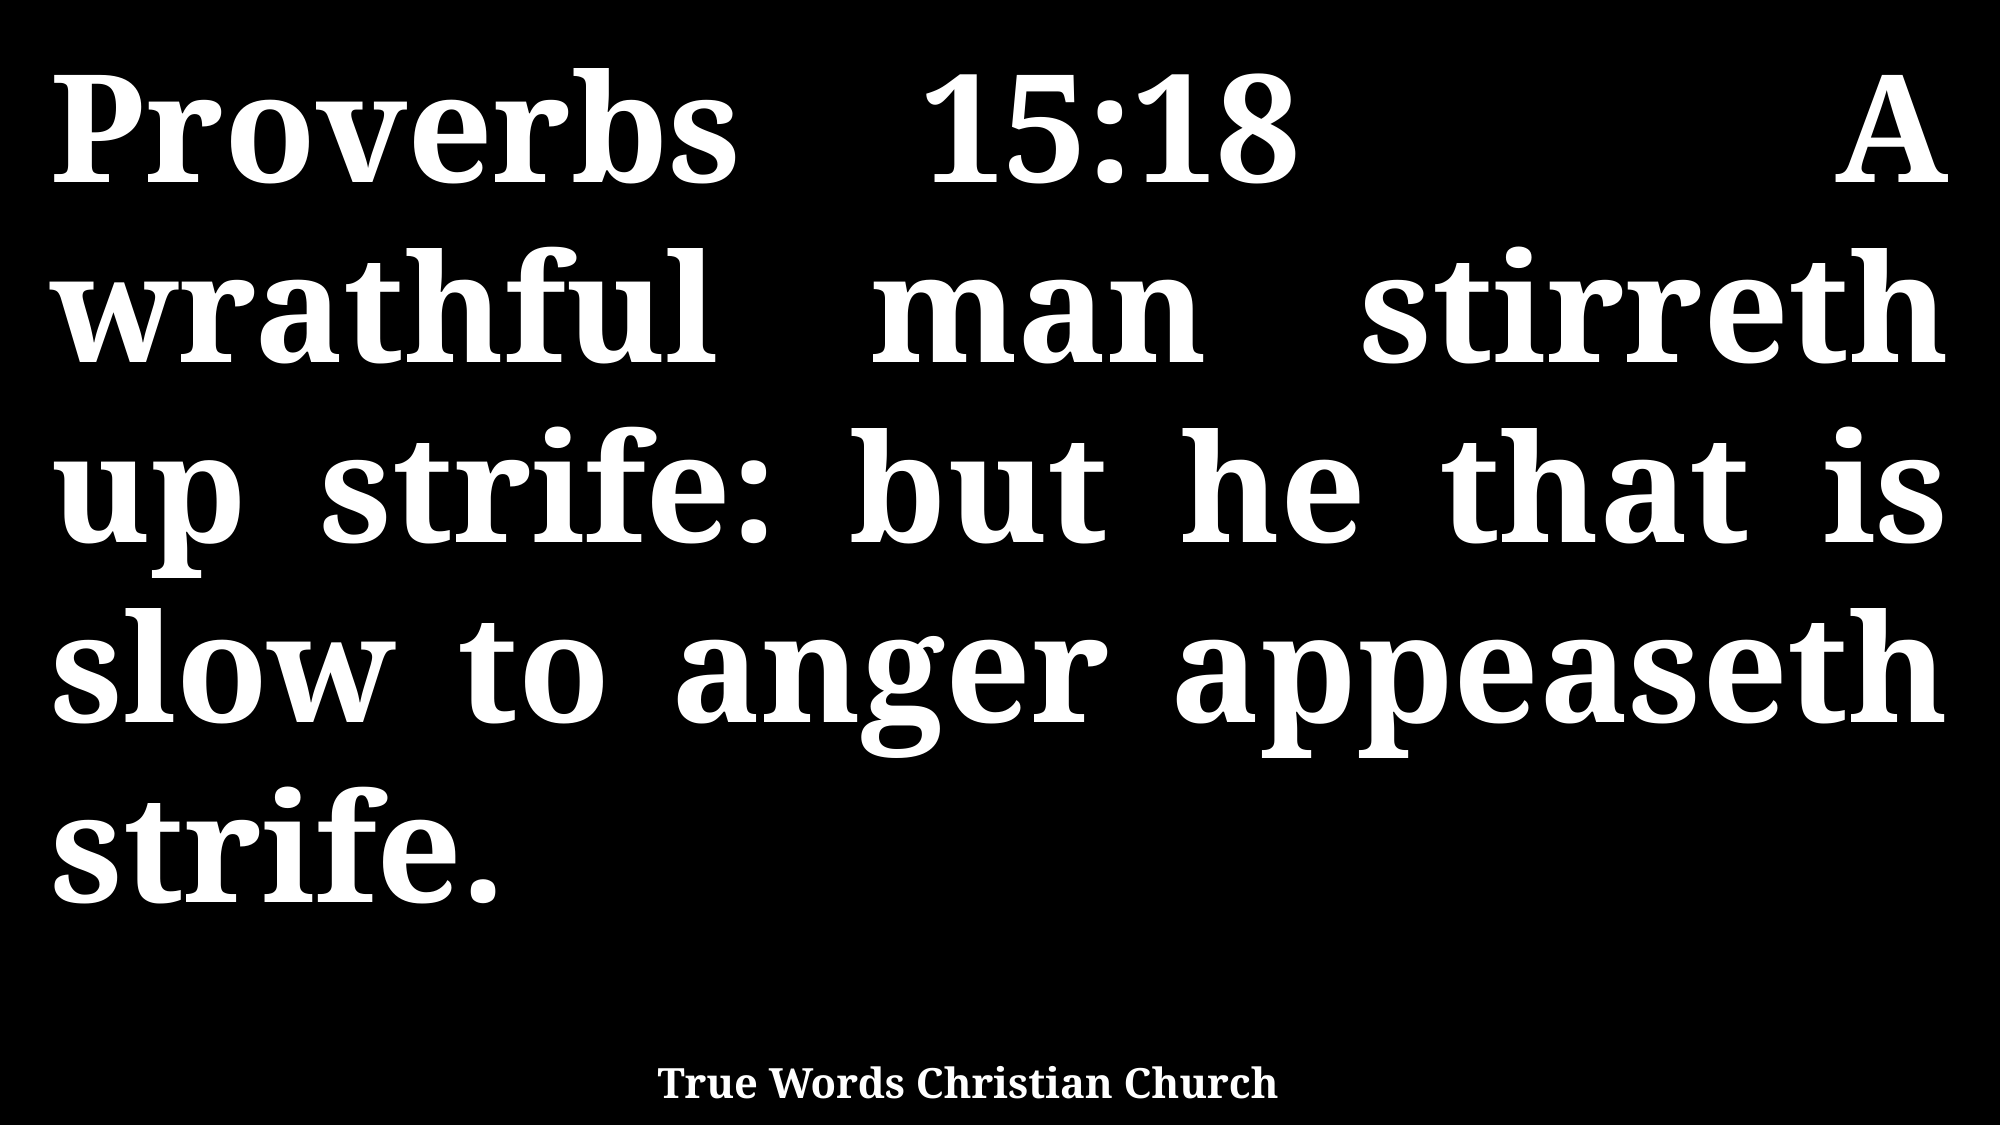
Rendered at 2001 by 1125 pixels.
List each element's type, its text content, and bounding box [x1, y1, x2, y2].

text_box True Words Christian Church [642, 1049, 1294, 1114]
text_box Proverbs 15:18 A wrathful man stirreth up strife: but he that is slow to anger appeaseth strife. [35, 25, 1965, 941]
